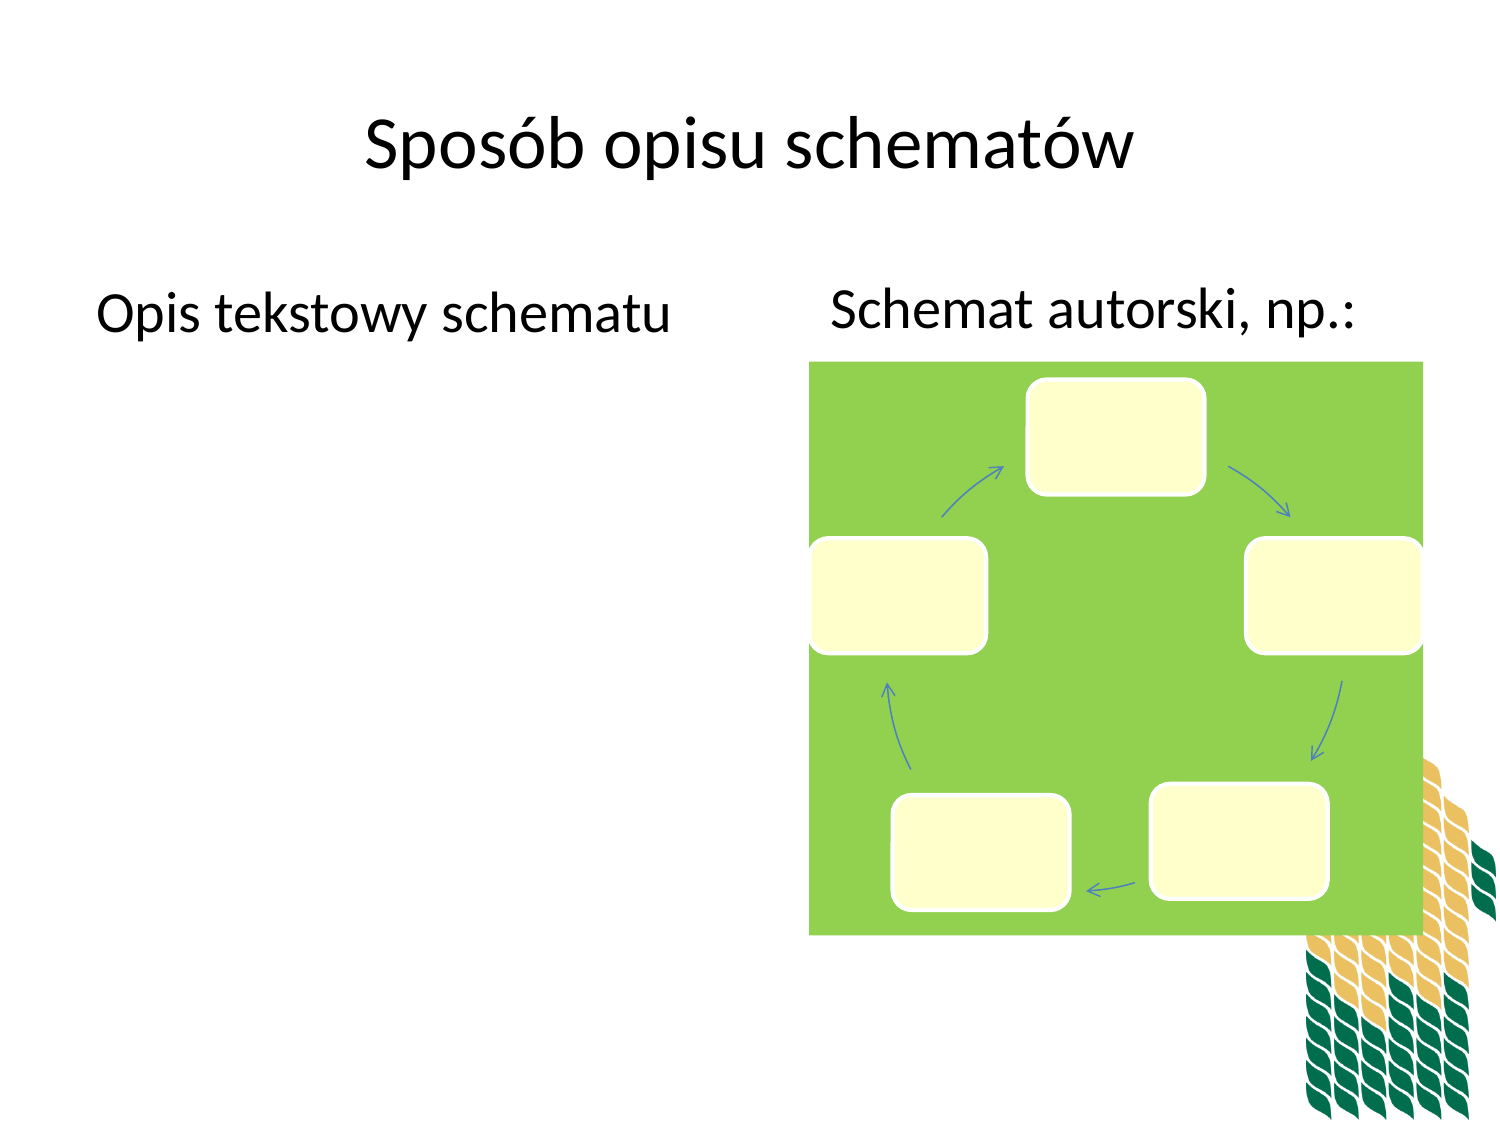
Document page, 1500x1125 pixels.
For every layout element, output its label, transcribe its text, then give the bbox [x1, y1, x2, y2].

picture [1306, 751, 1496, 1120]
list Schemat autorski, np.: [762, 262, 1425, 1005]
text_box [808, 361, 1424, 936]
list Opis tekstowy schematu [53, 267, 716, 1010]
title Sposób opisu schematów [75, 45, 1425, 233]
